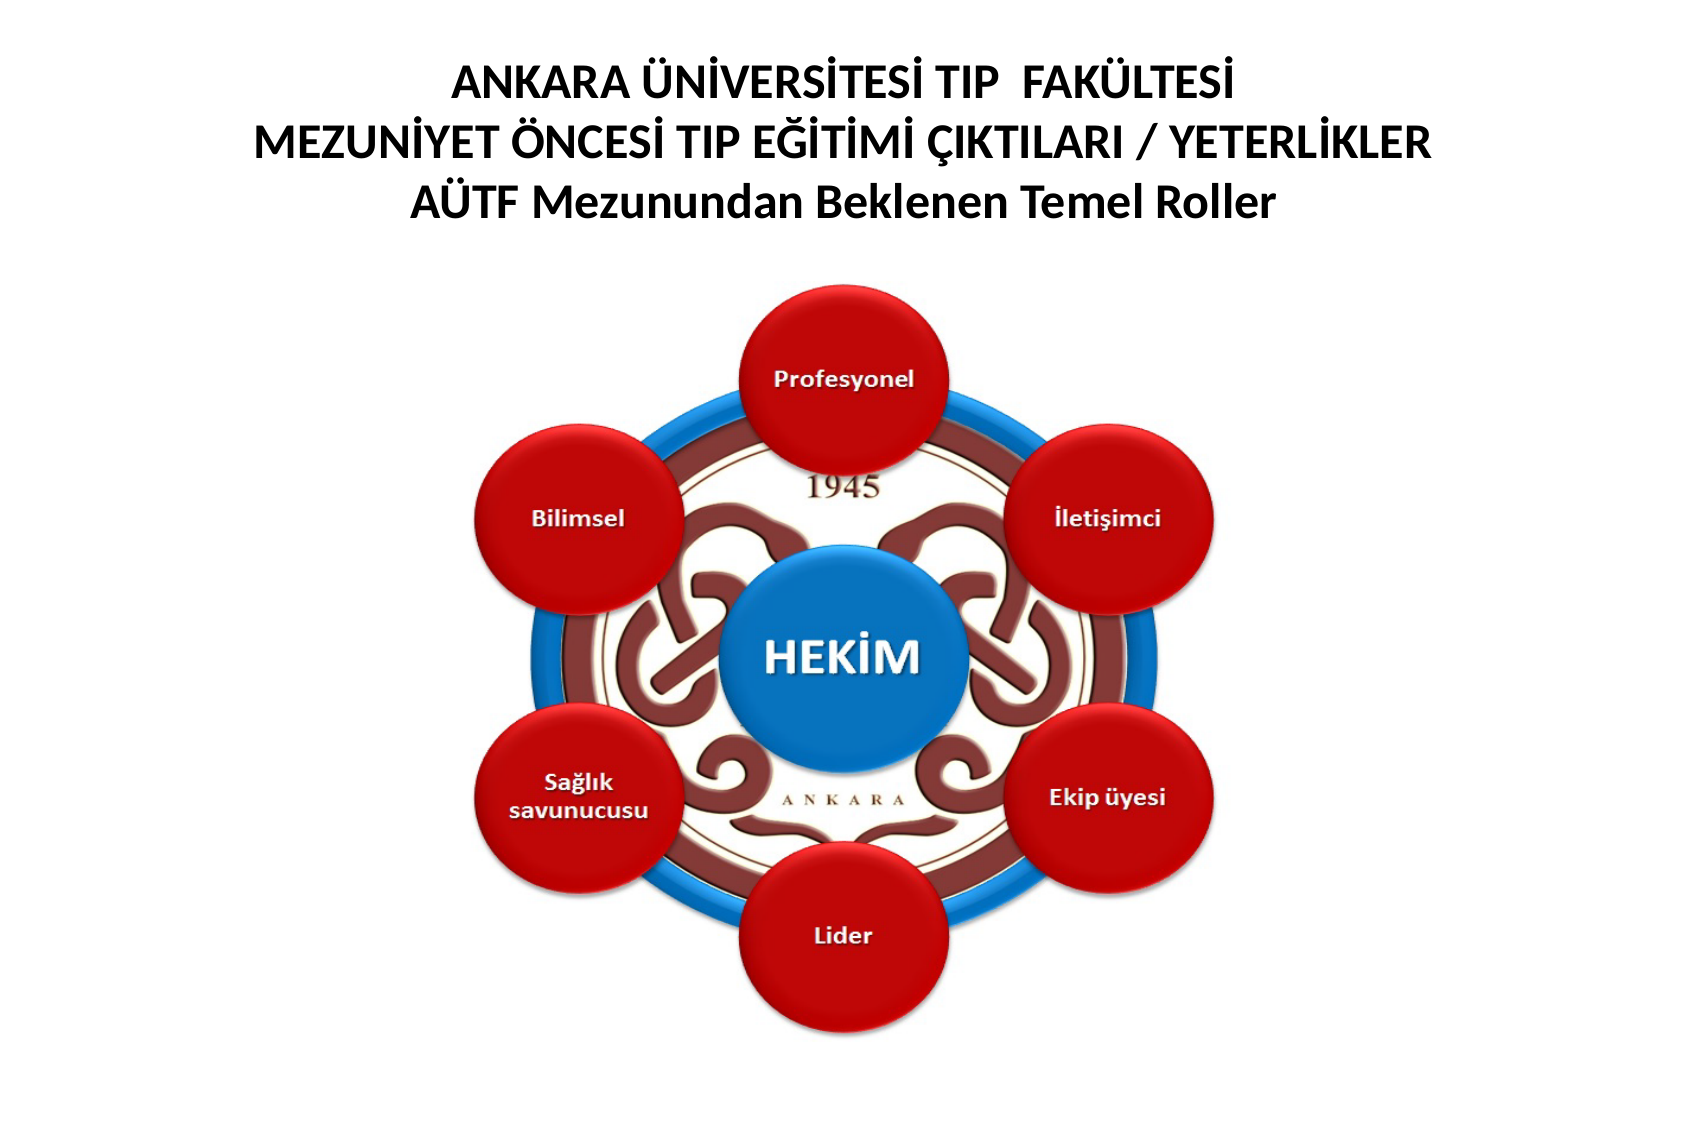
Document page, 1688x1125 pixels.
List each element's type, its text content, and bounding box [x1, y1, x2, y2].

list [395, 280, 1292, 1044]
title ANKARA ÜNİVERSİTESİ TIP FAKÜLTESİ MEZUNİYET ÖNCESİ TIP EĞİTİMİ ÇIKTILARI / YETERLİKLER AÜTF Mezunundan Beklenen Temel Roller [84, 45, 1604, 233]
